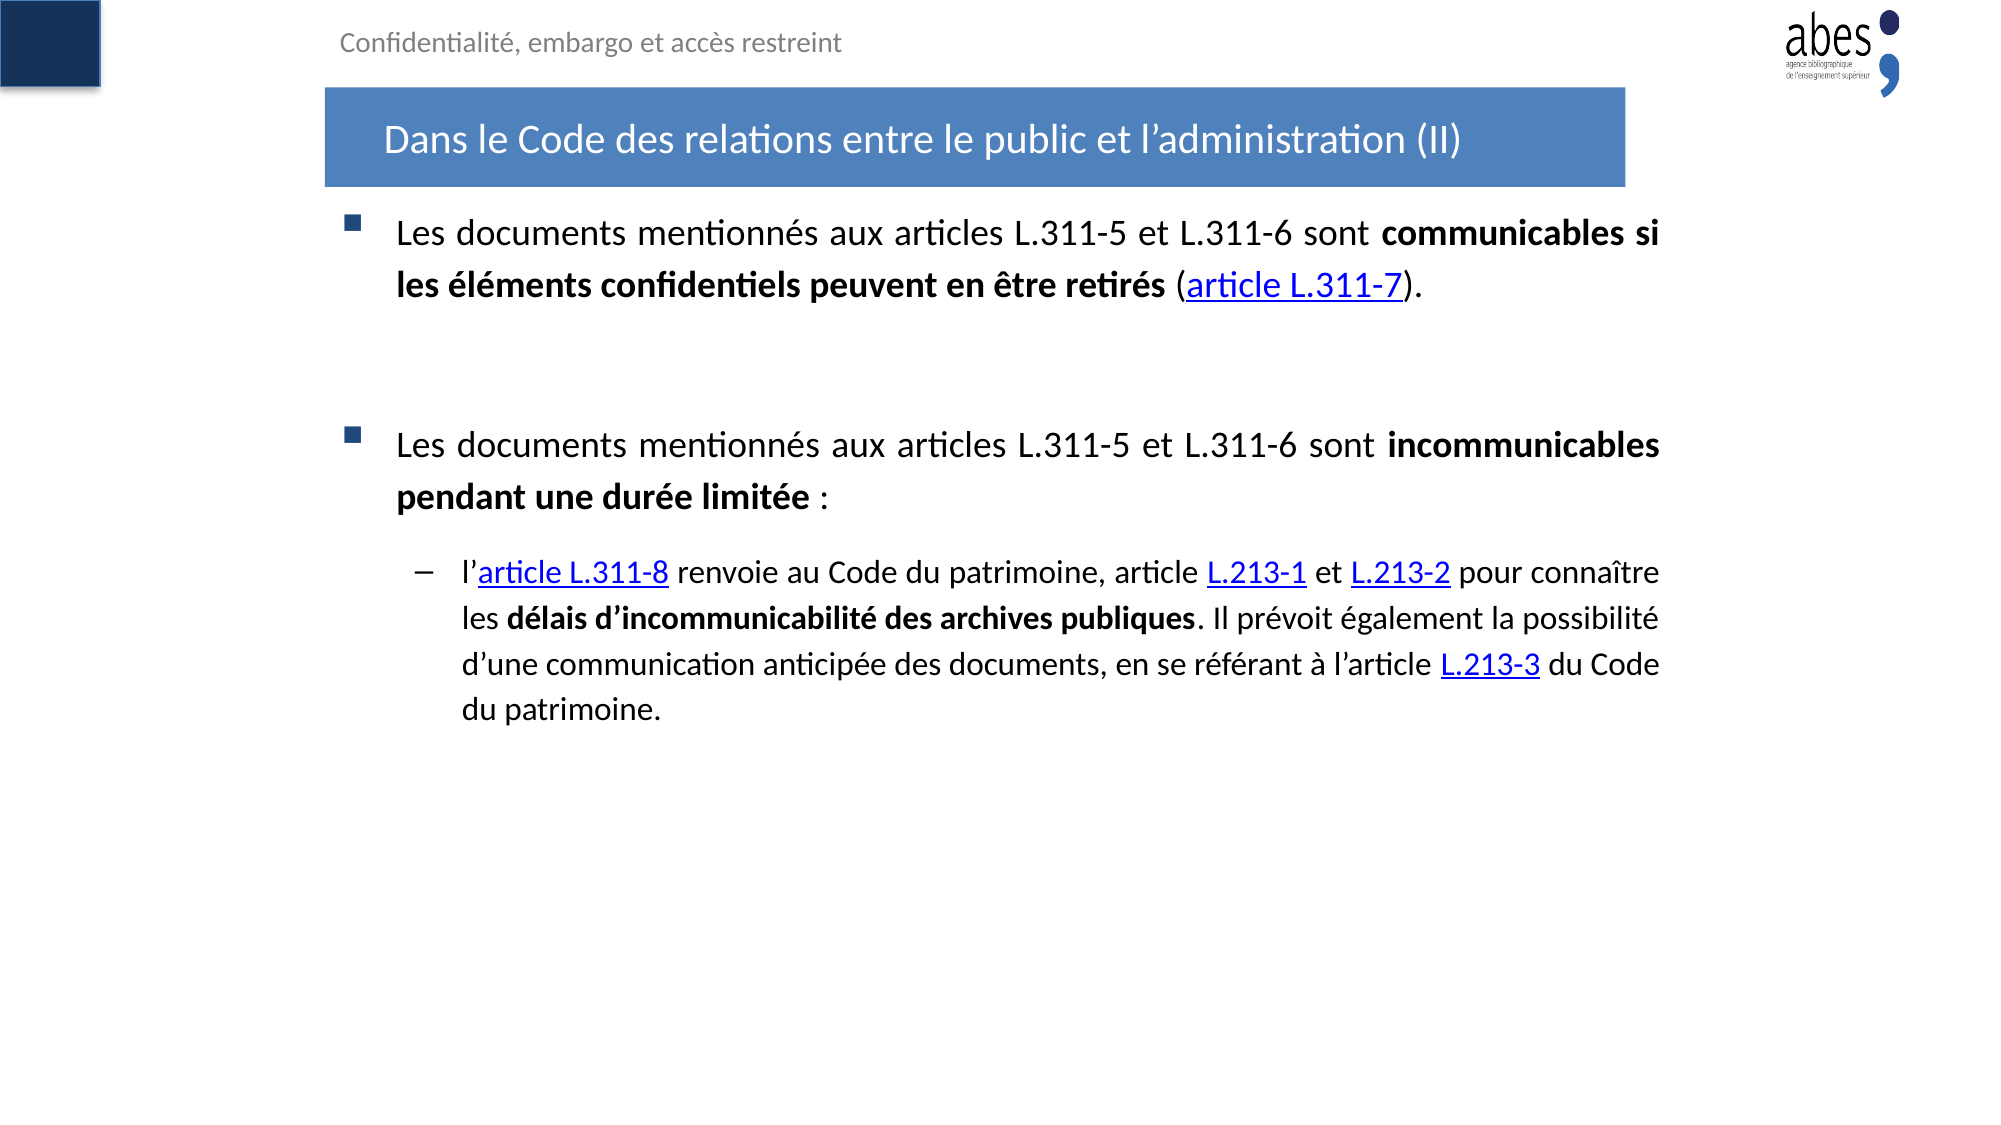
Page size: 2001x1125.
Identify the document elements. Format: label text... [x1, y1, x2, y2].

title Dans le Code des relations entre le public et l’administration (II) [324, 87, 1626, 187]
list Les documents mentionnés aux articles L.311-5 et L.311-6 sont communicables si les éléments confidentiels peuvent en être retirés (article L.311-7). Les documents mentionnés aux articles L.311-5 et L.311-6 sont incommunicables pendant une durée limitée : l’article L.311-8 renvoie au Code du patrimoine, article L.213-1 et L.213-2 pour connaître les délais d’incommunicabilité des archives publiques. Il prévoit également la possibilité d’une communication anticipée des documents, en se référant à l’article L.213-3 du Code du patrimoine. [324, 193, 1675, 1061]
picture [1786, 10, 1900, 98]
footer Confidentialité, embargo et accès restreint [324, 0, 1495, 82]
